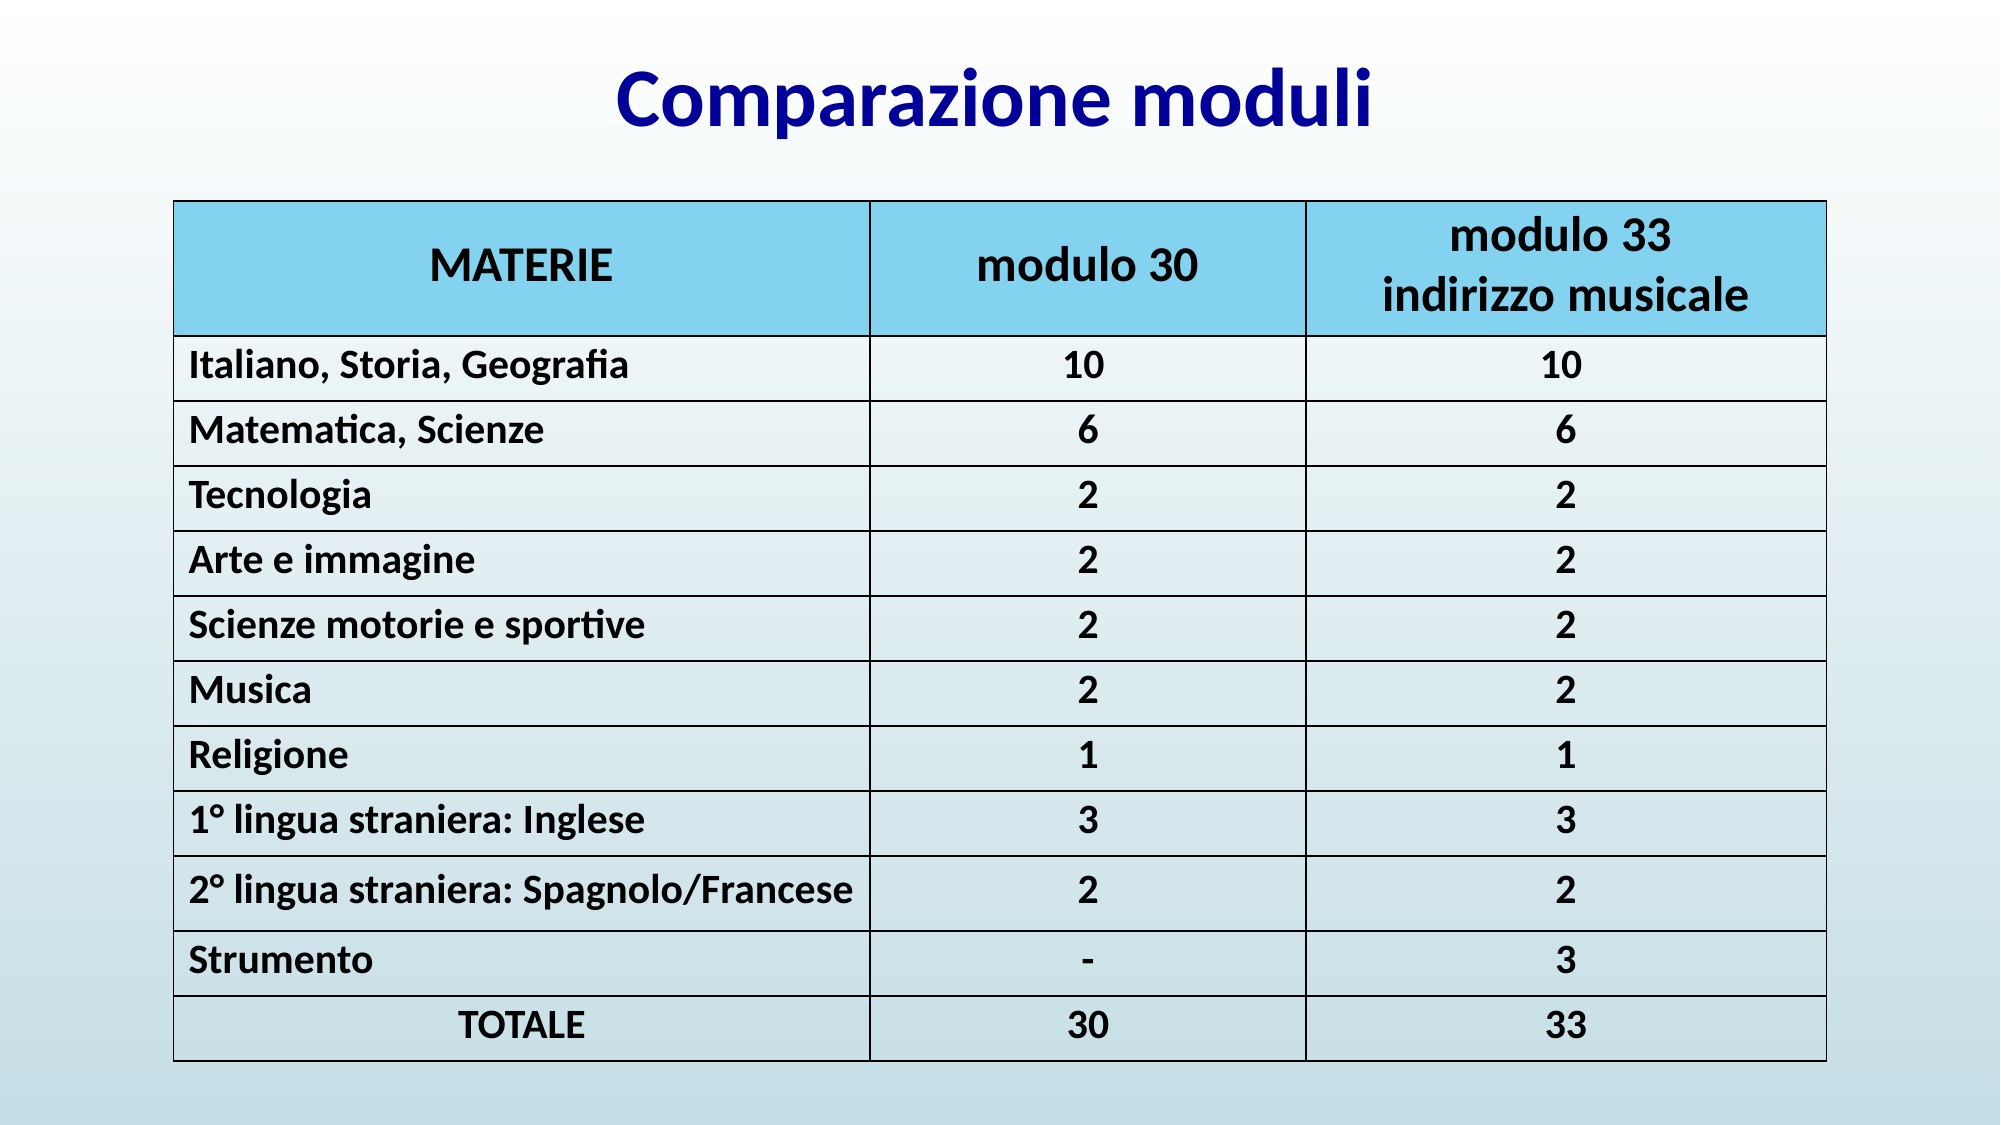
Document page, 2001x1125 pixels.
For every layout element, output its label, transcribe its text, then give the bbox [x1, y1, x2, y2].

text_box Comparazione moduli [53, 35, 1938, 166]
table_cell 2 [871, 857, 1305, 930]
table_cell Arte e immagine [174, 532, 869, 595]
table_cell Scienze motorie e sportive [174, 597, 869, 660]
table_cell 6 [871, 402, 1305, 465]
table_cell 2° lingua straniera: Spagnolo/Francese [174, 857, 869, 930]
table_cell 10 [871, 337, 1305, 400]
table_cell 30 [871, 997, 1305, 1060]
table_cell 1 [871, 727, 1305, 790]
table_header modulo 33 indirizzo musicale [1307, 202, 1826, 335]
table_cell 2 [871, 467, 1305, 530]
table_cell 10 [1307, 337, 1826, 400]
table_cell 2 [1307, 532, 1826, 595]
table_cell Tecnologia [174, 467, 869, 530]
table_cell 3 [1307, 792, 1826, 855]
table_cell Musica [174, 662, 869, 725]
table_cell 2 [1307, 467, 1826, 530]
table_cell Religione [174, 727, 869, 790]
table_cell Italiano, Storia, Geografia [174, 337, 869, 400]
table_cell TOTALE [174, 997, 869, 1060]
table_cell - [871, 932, 1305, 995]
table_cell 2 [1307, 857, 1826, 930]
table_cell 2 [871, 597, 1305, 660]
table_cell 2 [1307, 597, 1826, 660]
table_cell 2 [871, 532, 1305, 595]
table_cell Matematica, Scienze [174, 402, 869, 465]
table_cell 1 [1307, 727, 1826, 790]
table_cell Strumento [174, 932, 869, 995]
table_cell 3 [871, 792, 1305, 855]
table_cell 1° lingua straniera: Inglese [174, 792, 869, 855]
table_cell 6 [1307, 402, 1826, 465]
table_header MATERIE [174, 202, 869, 335]
table_header modulo 30 [871, 202, 1305, 335]
table_cell 3 [1307, 932, 1826, 995]
table_cell 2 [1307, 662, 1826, 725]
table_cell 2 [871, 662, 1305, 725]
table_cell 33 [1307, 997, 1826, 1060]
